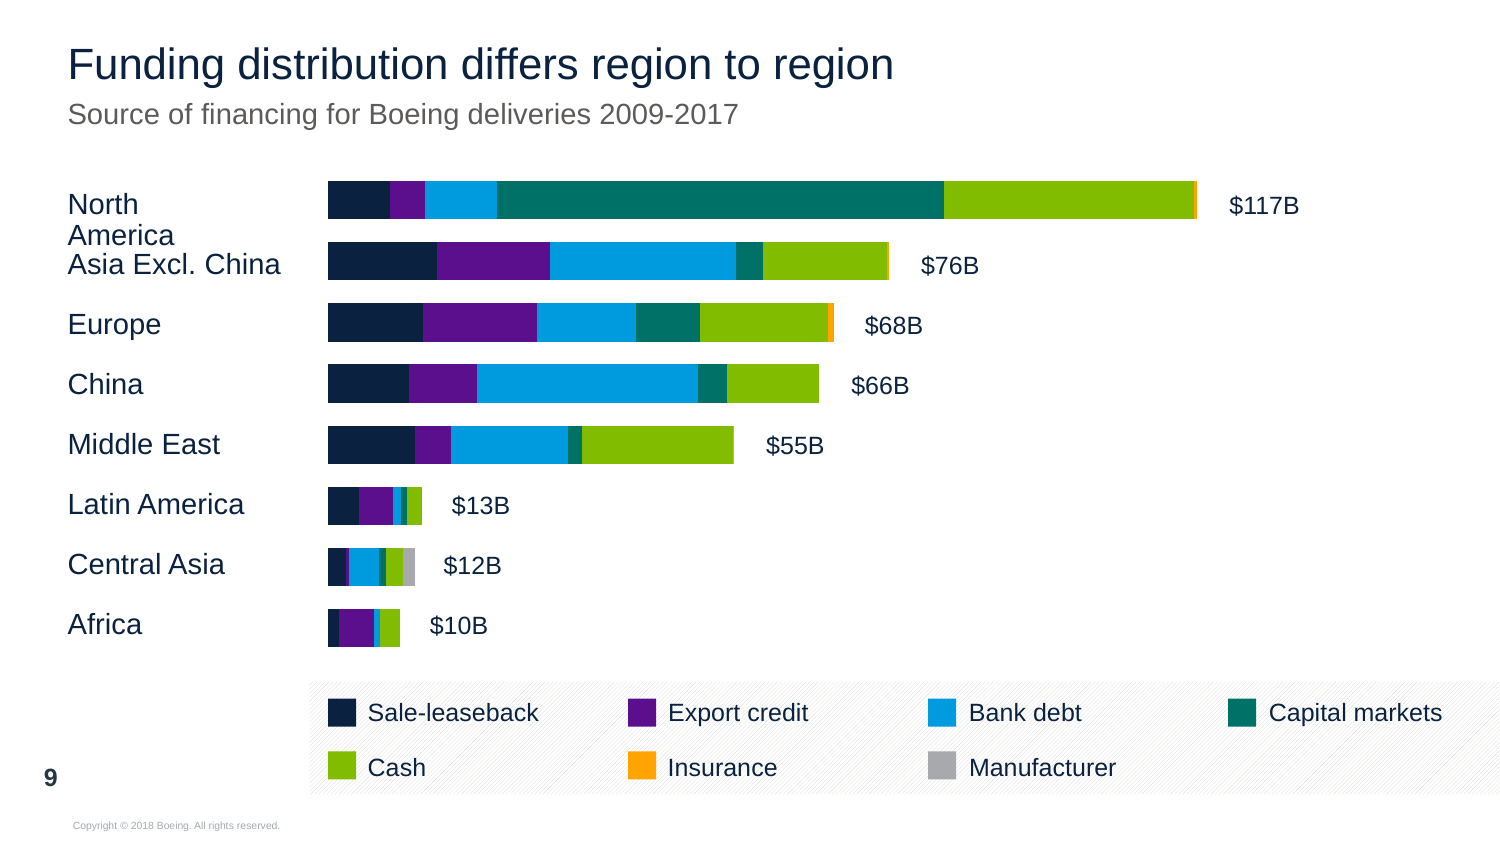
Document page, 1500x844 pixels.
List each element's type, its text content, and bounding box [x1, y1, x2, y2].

list Source of financing for Boeing deliveries 2009-2017 [56, 102, 1450, 129]
text_box [926, 749, 957, 781]
text_box [307, 680, 1500, 796]
text_box [1226, 696, 1257, 729]
text_box [626, 749, 656, 781]
text_box [326, 749, 356, 781]
chart [309, 159, 1238, 670]
text_box Insurance [656, 745, 790, 787]
text_box [626, 696, 656, 729]
text_box Capital markets [1257, 691, 1455, 733]
text_box Asia Excl. China [56, 243, 304, 287]
text_box Manufacturer [957, 745, 1129, 787]
text_box North America [56, 183, 263, 243]
text_box Middle East [56, 423, 274, 467]
text_box [326, 696, 356, 729]
text_box Central Asia [56, 543, 274, 587]
text_box Cash [356, 745, 438, 787]
text_box Sale-leaseback [356, 691, 551, 733]
text_box Africa [56, 603, 274, 647]
text_box 8 [13, 734, 89, 793]
text_box China [56, 363, 207, 407]
text_box Europe [56, 303, 207, 347]
text_box $117B [1242, 183, 1312, 225]
text_box Latin America [56, 483, 274, 527]
text_box Export credit [656, 691, 821, 733]
text_box Bank debt [957, 691, 1094, 733]
text_box [926, 696, 957, 729]
title Funding distribution differs region to region [56, 35, 1450, 102]
